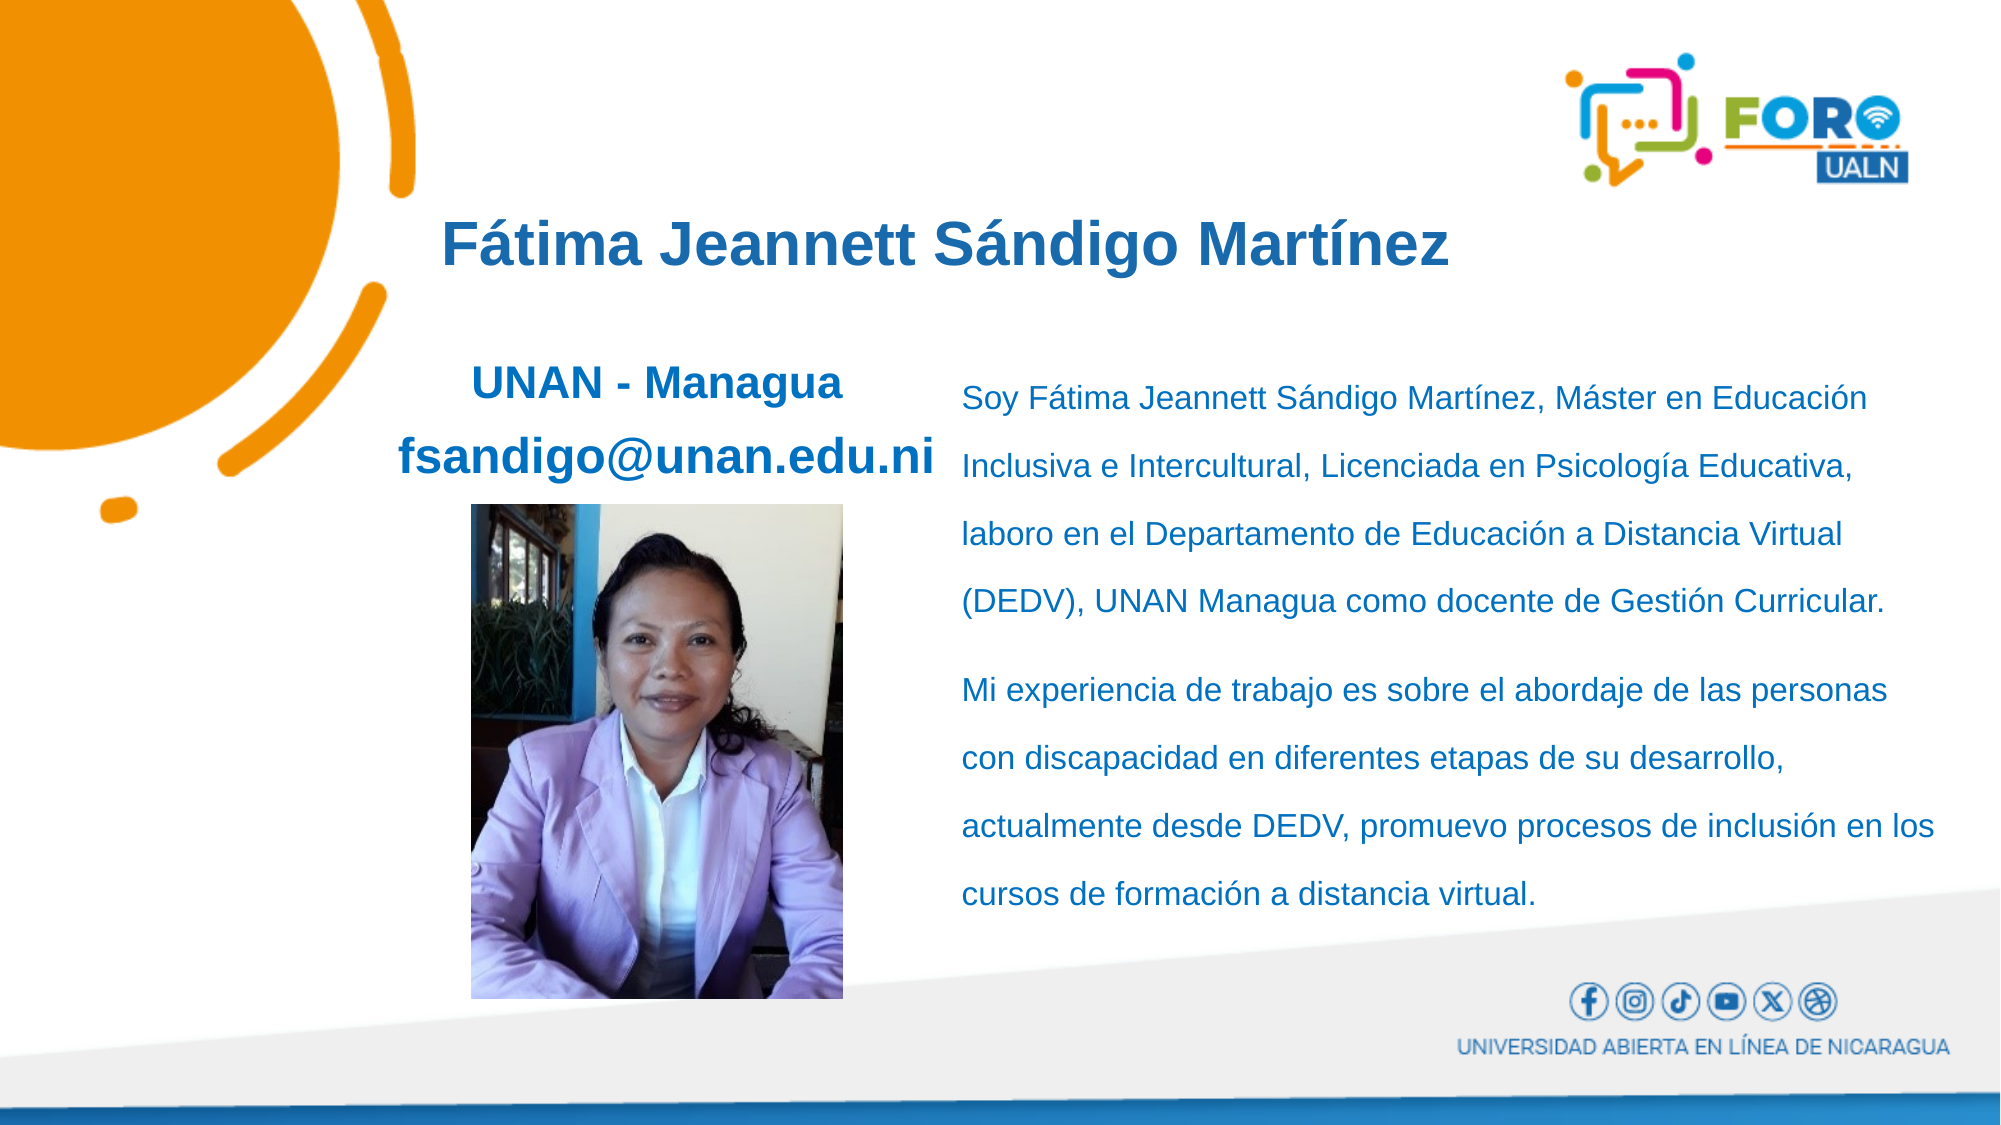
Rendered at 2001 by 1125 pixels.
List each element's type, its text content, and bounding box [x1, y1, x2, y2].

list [471, 504, 843, 1000]
list Soy Fátima Jeannett Sándigo Martínez, Máster en Educación Inclusiva e Intercultural, Licenciada en Psicología Educativa, laboro en el Departamento de Educación a Distancia Virtual (DEDV), UNAN Managua como docente de Gestión Curricular. Mi experiencia de trabajo es sobre el abordaje de las personas con discapacidad en diferentes etapas de su desarrollo, actualmente desde DEDV, promuevo procesos de inclusión en los cursos de formación a distancia virtual. [946, 340, 1955, 885]
list fsandigo@unan.edu.ni [382, 422, 1022, 494]
title Fátima Jeannett Sándigo Martínez [382, 201, 1511, 290]
list UNAN - Managua [382, 351, 932, 422]
picture [0, 0, 2001, 1125]
